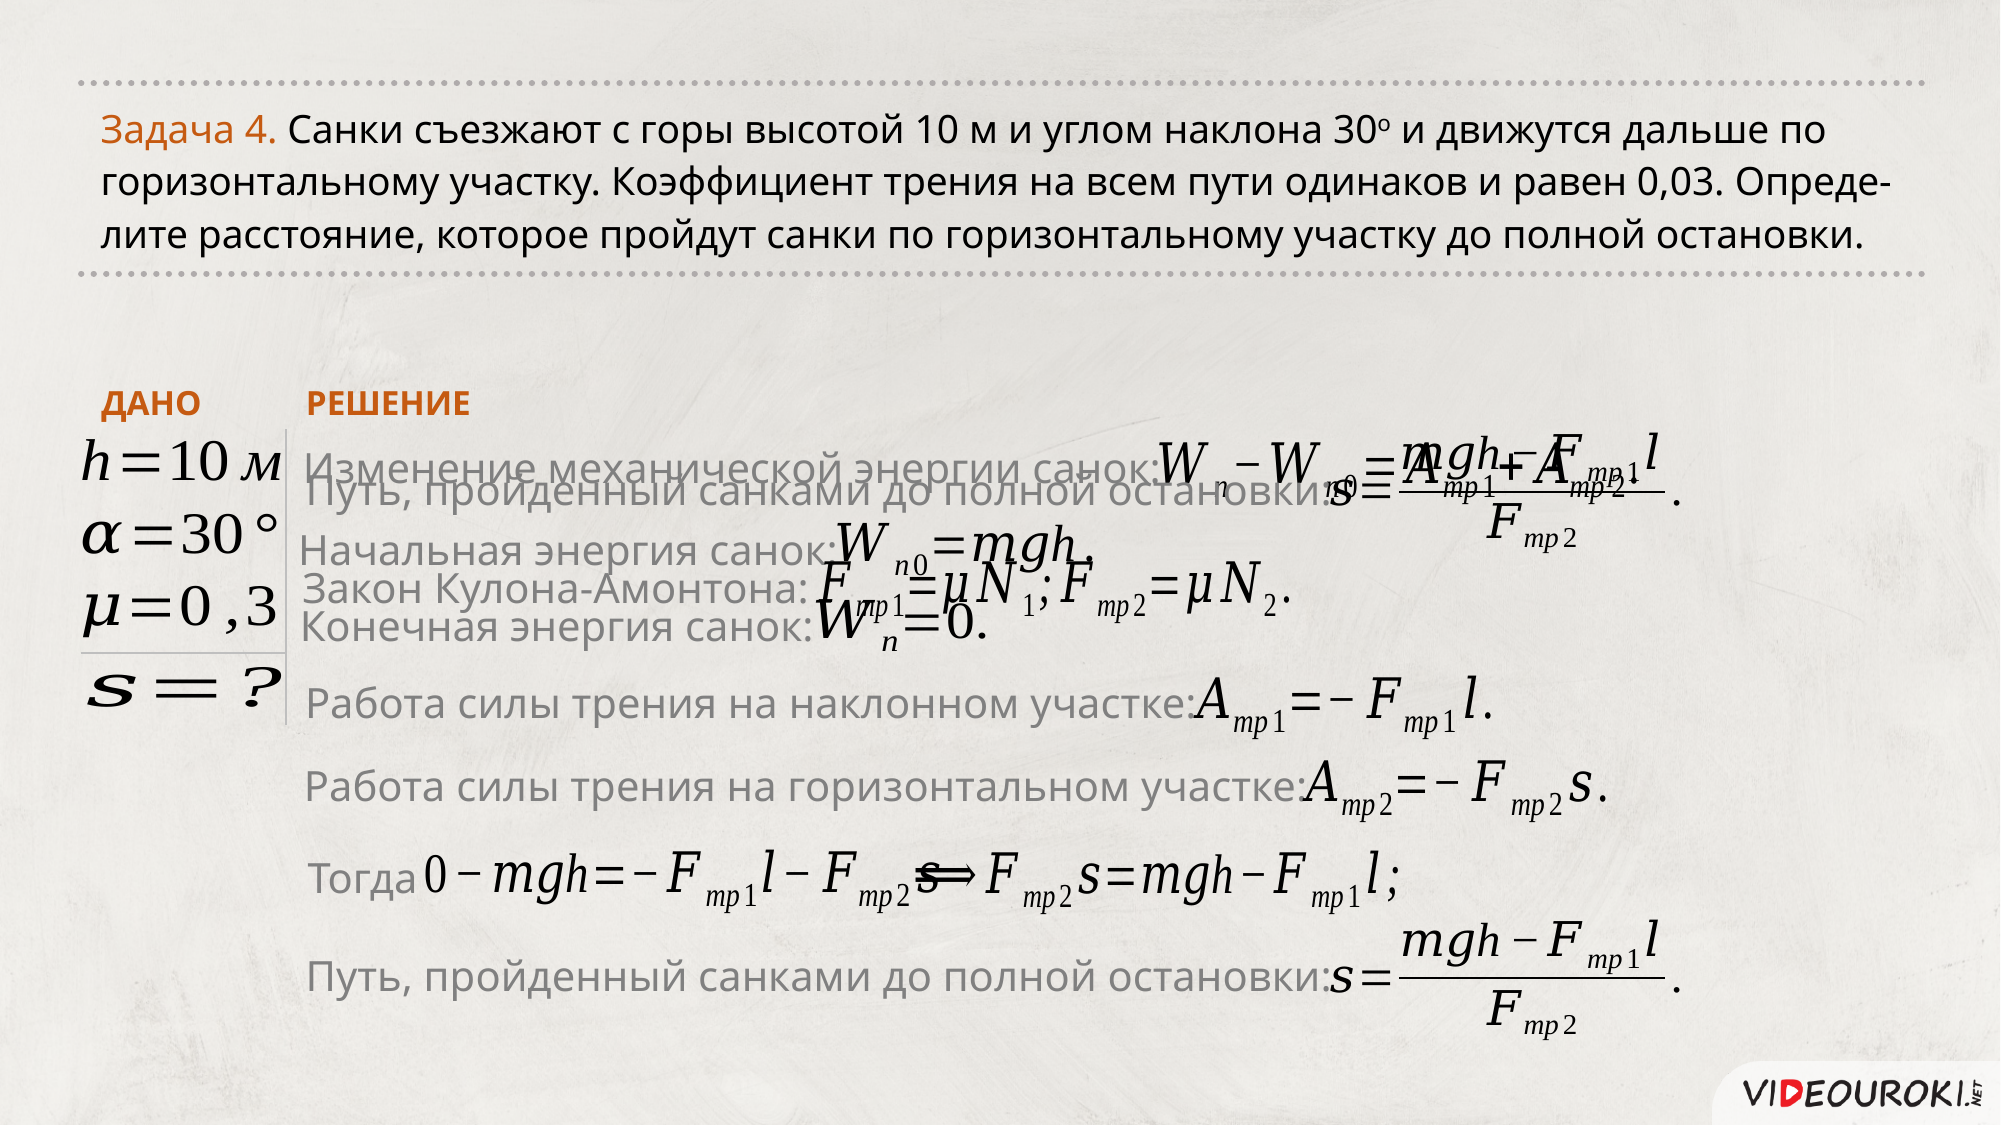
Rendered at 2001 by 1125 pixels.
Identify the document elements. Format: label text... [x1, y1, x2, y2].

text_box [288, 913, 1684, 1042]
text_box ДАНО [81, 356, 282, 433]
text_box РЕШЕНИЕ [285, 356, 502, 433]
text_box Задача 4. Санки съезжают с горы высотой 10 м и углом наклона 30о и движутся дальше по горизонтальному участку. Коэффициент трения на всем пути одинаков и равен 0,03. Опреде-лите расстояние, которое пройдут санки по горизонтальному участку до полной остановки. [80, 87, 1964, 267]
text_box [285, 434, 1642, 915]
picture [0, 0, 2001, 1125]
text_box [288, 427, 1684, 555]
